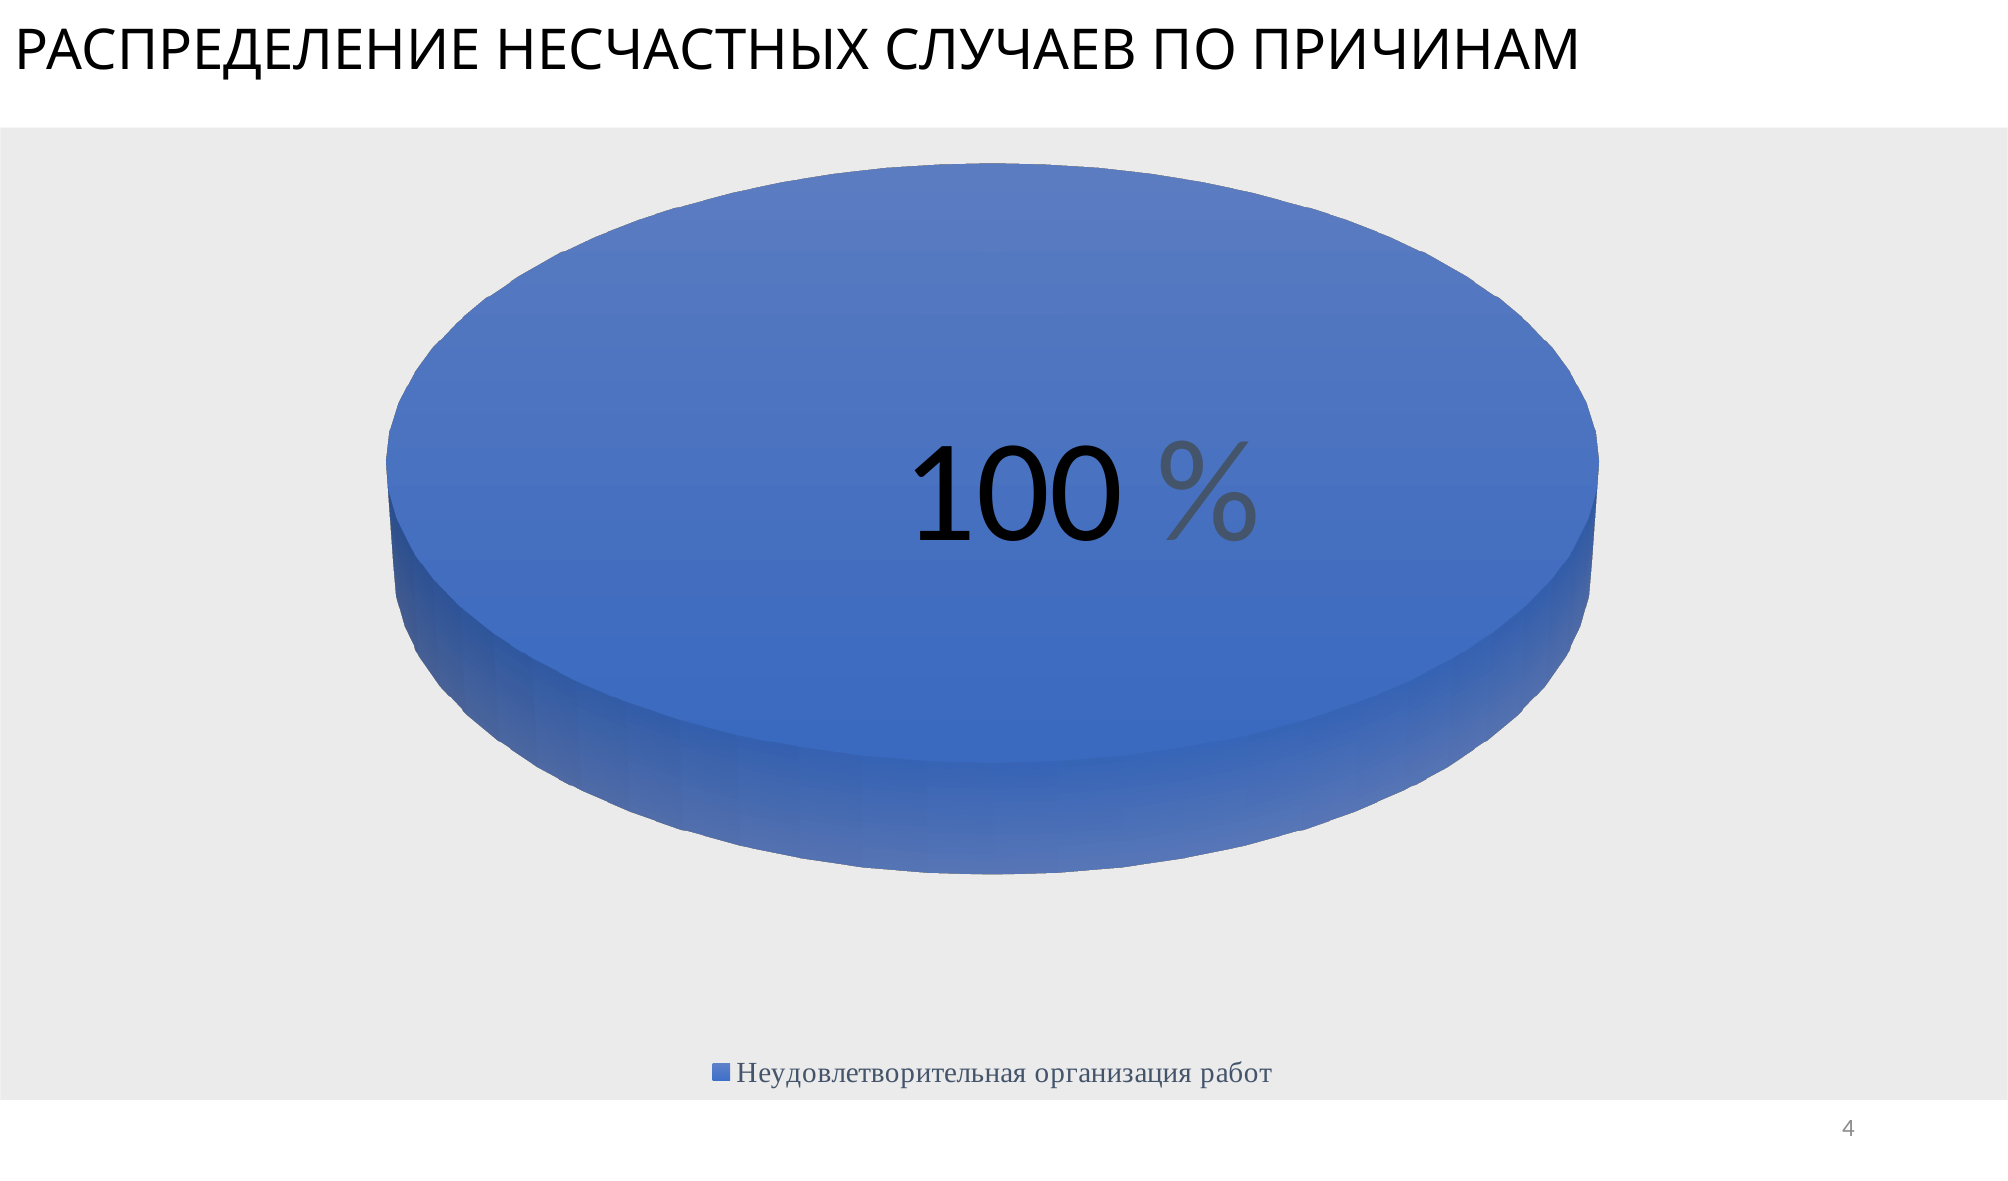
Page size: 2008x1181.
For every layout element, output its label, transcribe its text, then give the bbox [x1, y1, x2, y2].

text_box РАСПРЕДЕЛЕНИЕ НЕСЧАСТНЫХ СЛУЧАЕВ ПО ПРИЧИНАМ [0, 6, 2008, 89]
slide_number 4 [1418, 1095, 1870, 1158]
chart [77, 144, 1908, 1095]
text_box [0, 126, 2008, 1101]
